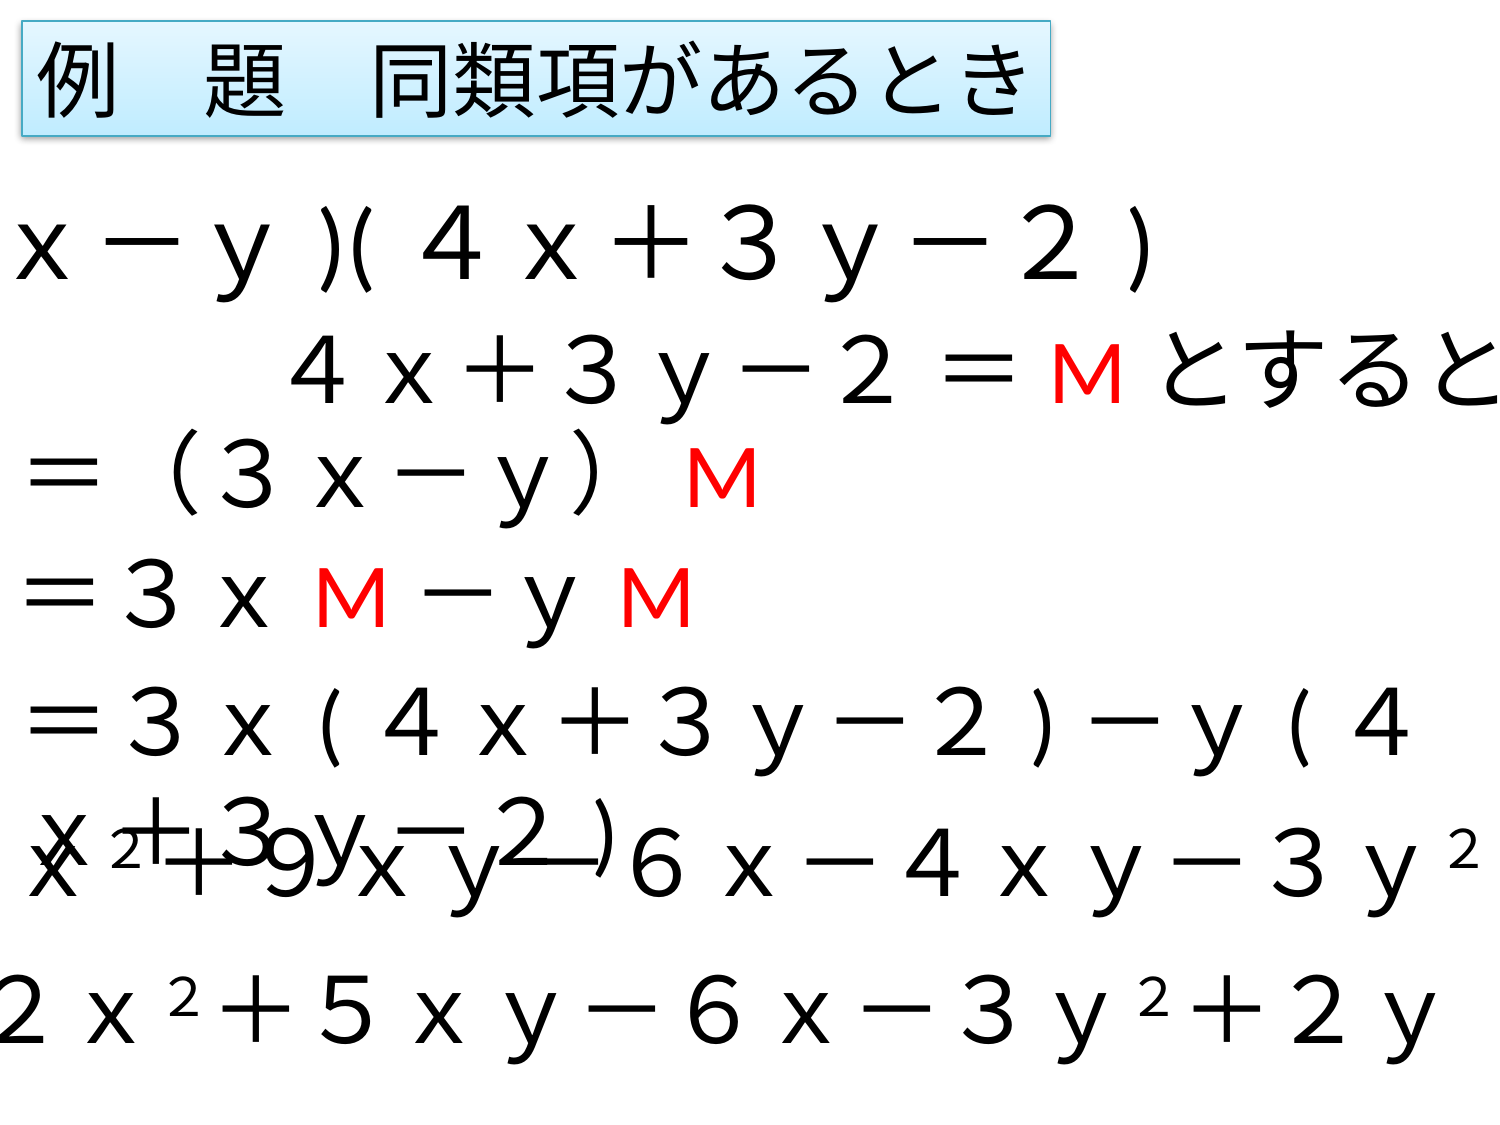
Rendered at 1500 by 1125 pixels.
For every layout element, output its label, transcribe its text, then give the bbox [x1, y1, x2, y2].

text_box 例 題 同類項があるとき [21, 20, 1051, 137]
text_box ＝３ｘM－ｙM [0, 528, 1459, 654]
text_box ＝１２ｘ２＋５ｘｙ－６ｘ－３ｙ２＋２ｙ [0, 944, 1472, 1070]
text_box ＝３ｘ(４ｘ＋３ｙ－２)－ｙ(４ｘ＋３ｙ－２) [4, 656, 1463, 797]
text_box ＝１２ｘ２＋９ｘｙ－６ｘ－４ｘｙ－３ｙ２ ＋２ｙ [0, 797, 1500, 922]
text_box ＝（３ｘ－ｙ）M [4, 408, 1463, 534]
text_box ４ｘ＋３ｙ－２ ＝Mとすると、 [256, 304, 1500, 430]
text_box (３ｘ－ｙ)(４ｘ＋３ｙ－２) [0, 172, 1170, 308]
